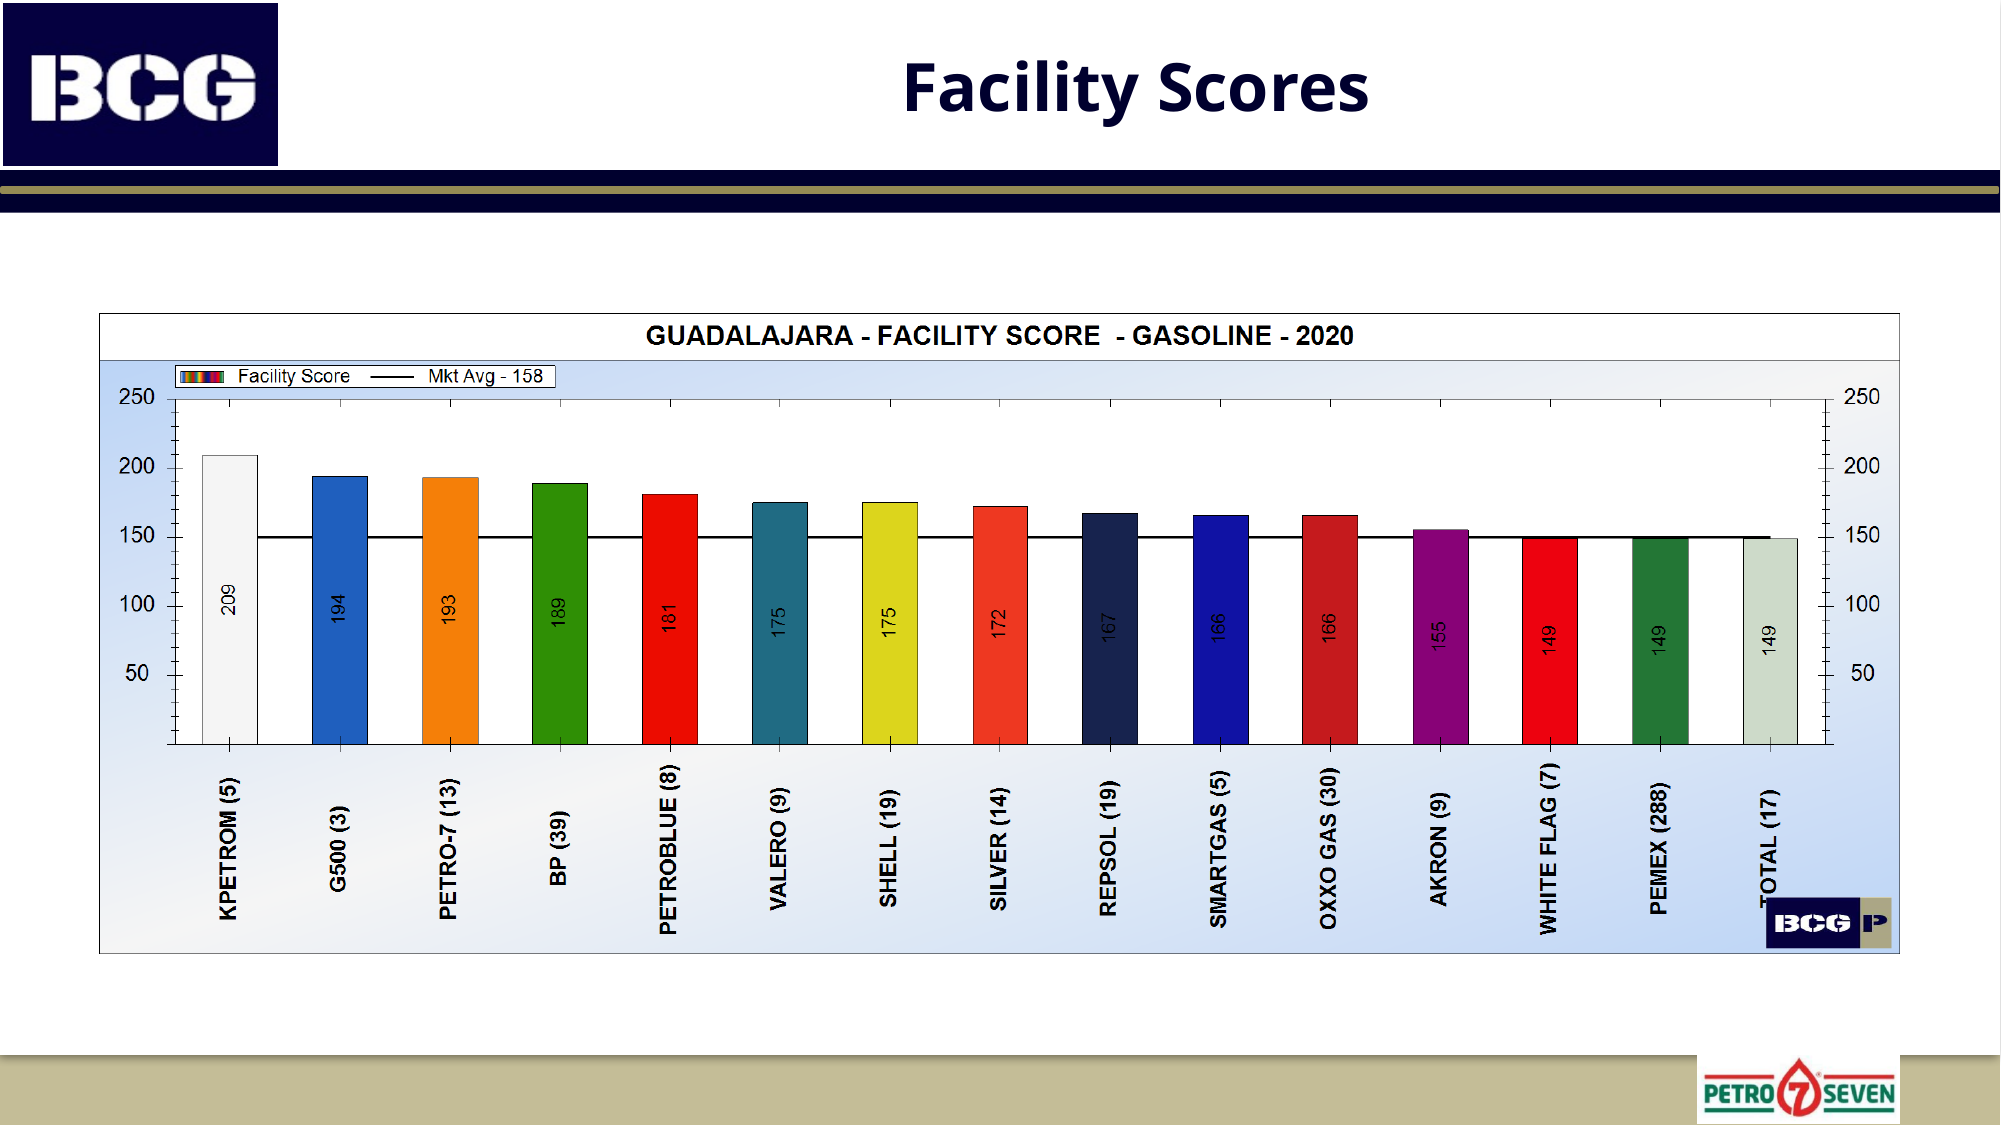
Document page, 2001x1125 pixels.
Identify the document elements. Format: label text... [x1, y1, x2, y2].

picture [1697, 1055, 1900, 1124]
picture [3, 3, 278, 166]
title Facility Scores [272, 7, 2000, 163]
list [99, 313, 1901, 954]
